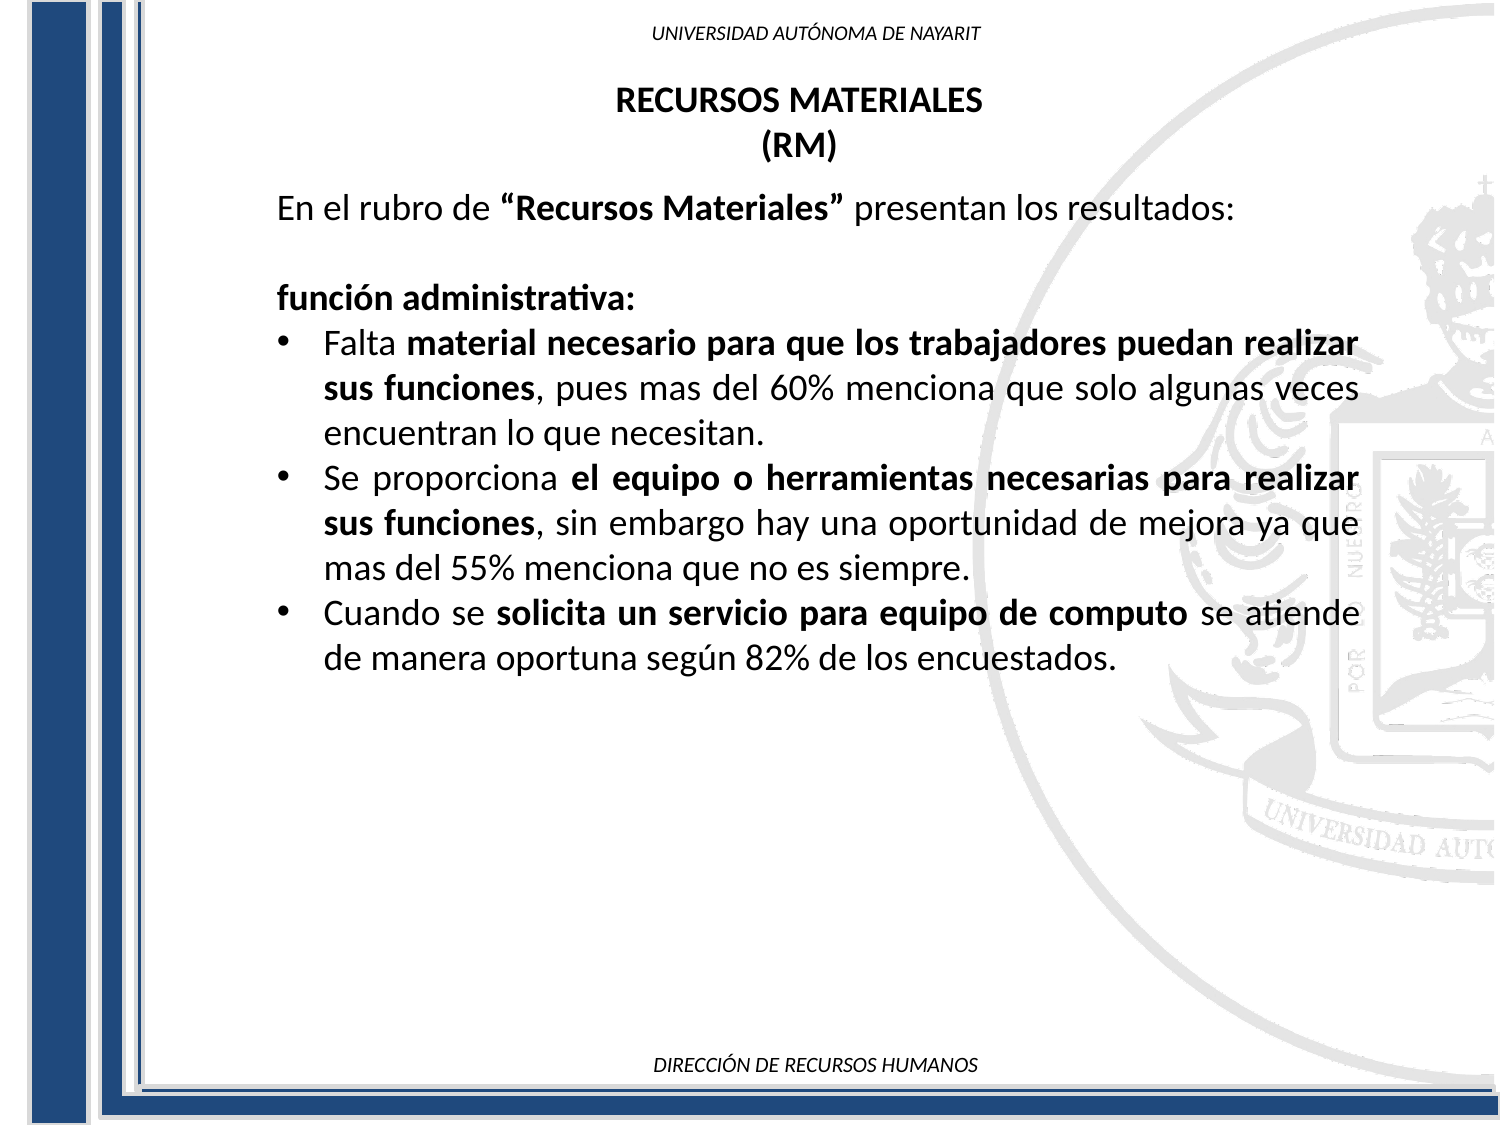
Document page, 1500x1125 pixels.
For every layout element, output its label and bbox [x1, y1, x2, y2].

text_box [29, 0, 1500, 1125]
